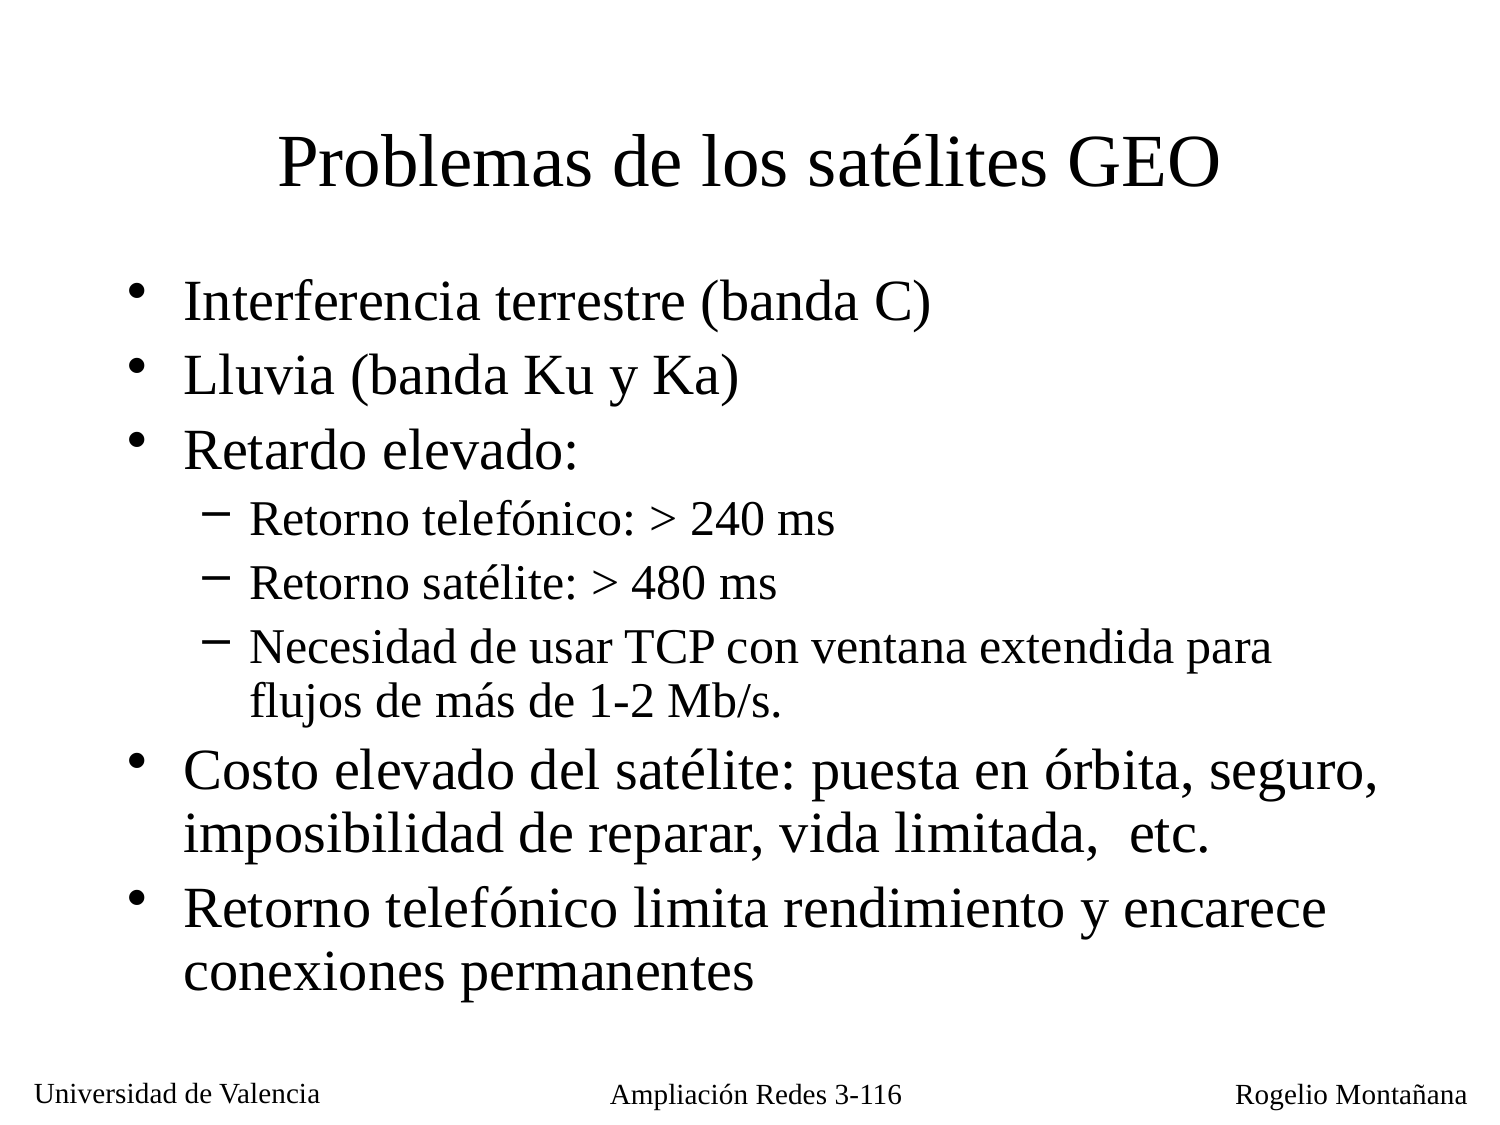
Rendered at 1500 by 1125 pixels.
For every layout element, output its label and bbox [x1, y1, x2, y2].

text_box [112, 99, 1388, 213]
text_box [112, 262, 1413, 1000]
slide_number [572, 1067, 940, 1125]
